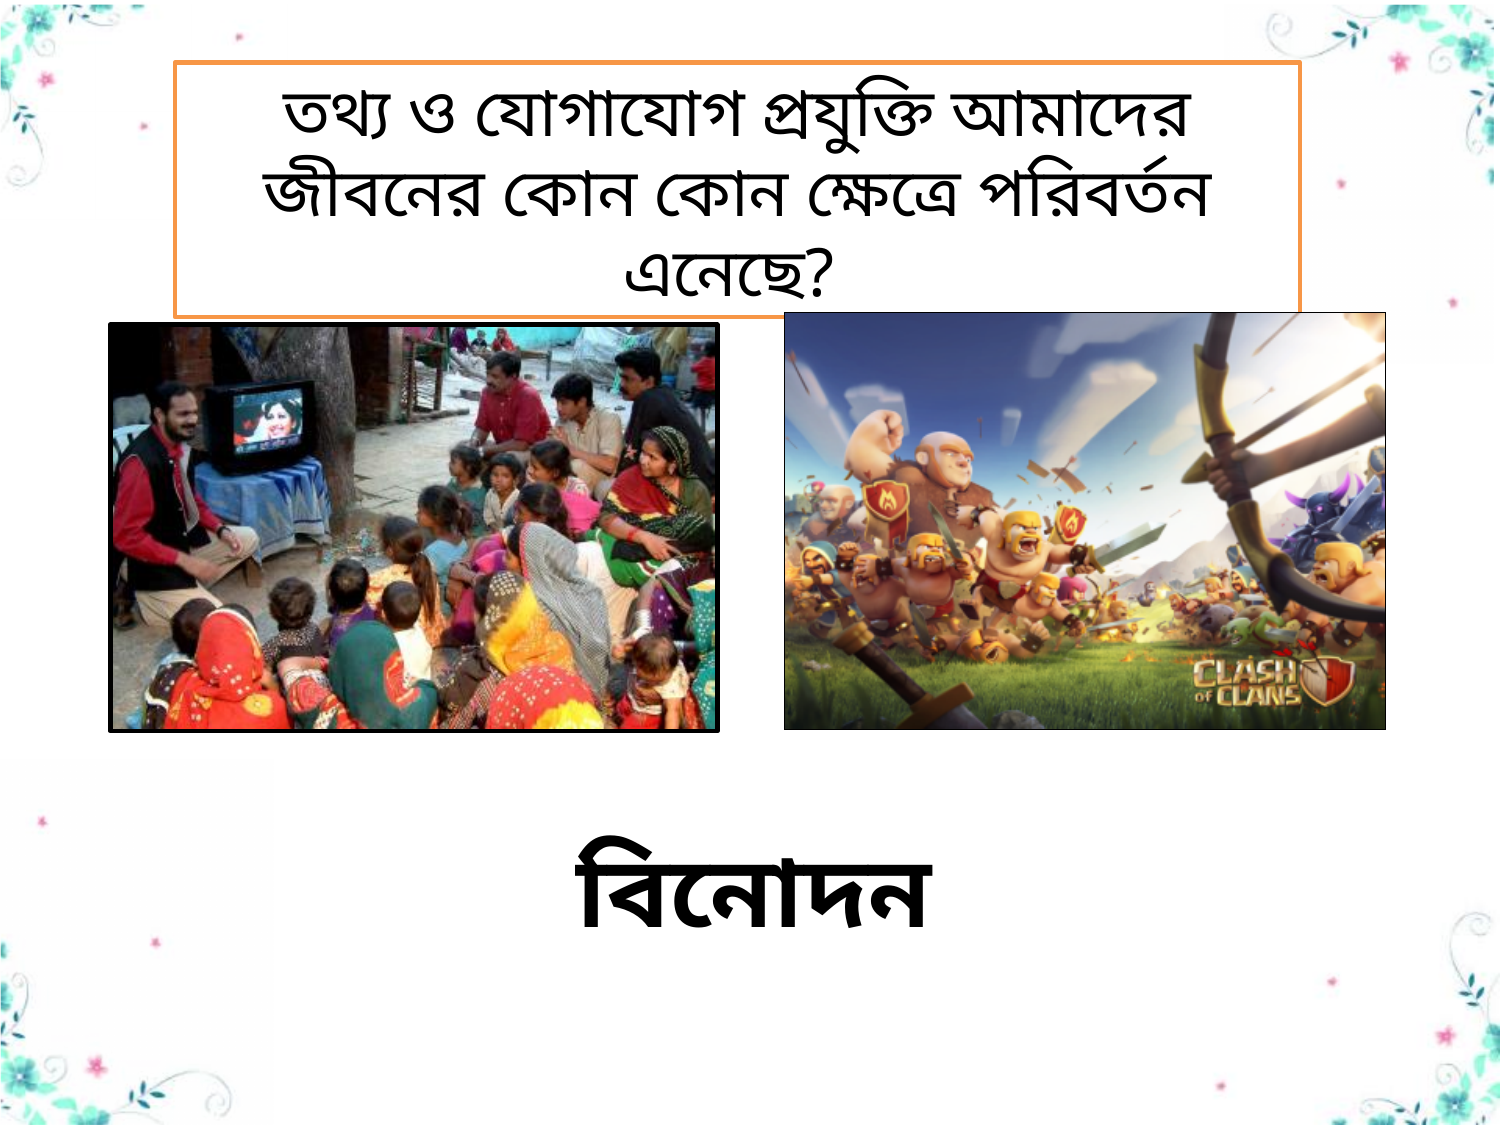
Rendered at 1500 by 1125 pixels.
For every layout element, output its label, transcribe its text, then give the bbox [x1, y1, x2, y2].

picture [112, 326, 716, 729]
text_box তথ্য ও যোগাযোগ প্রযুক্তি আমাদের জীবনের কোন কোন ক্ষেত্রে পরিবর্তন এনেছে? [173, 60, 1302, 319]
text_box বিনোদন [522, 820, 1013, 955]
picture [1, 760, 273, 1124]
picture [784, 5, 1493, 729]
picture [1164, 873, 1500, 1125]
picture [1, 5, 287, 219]
